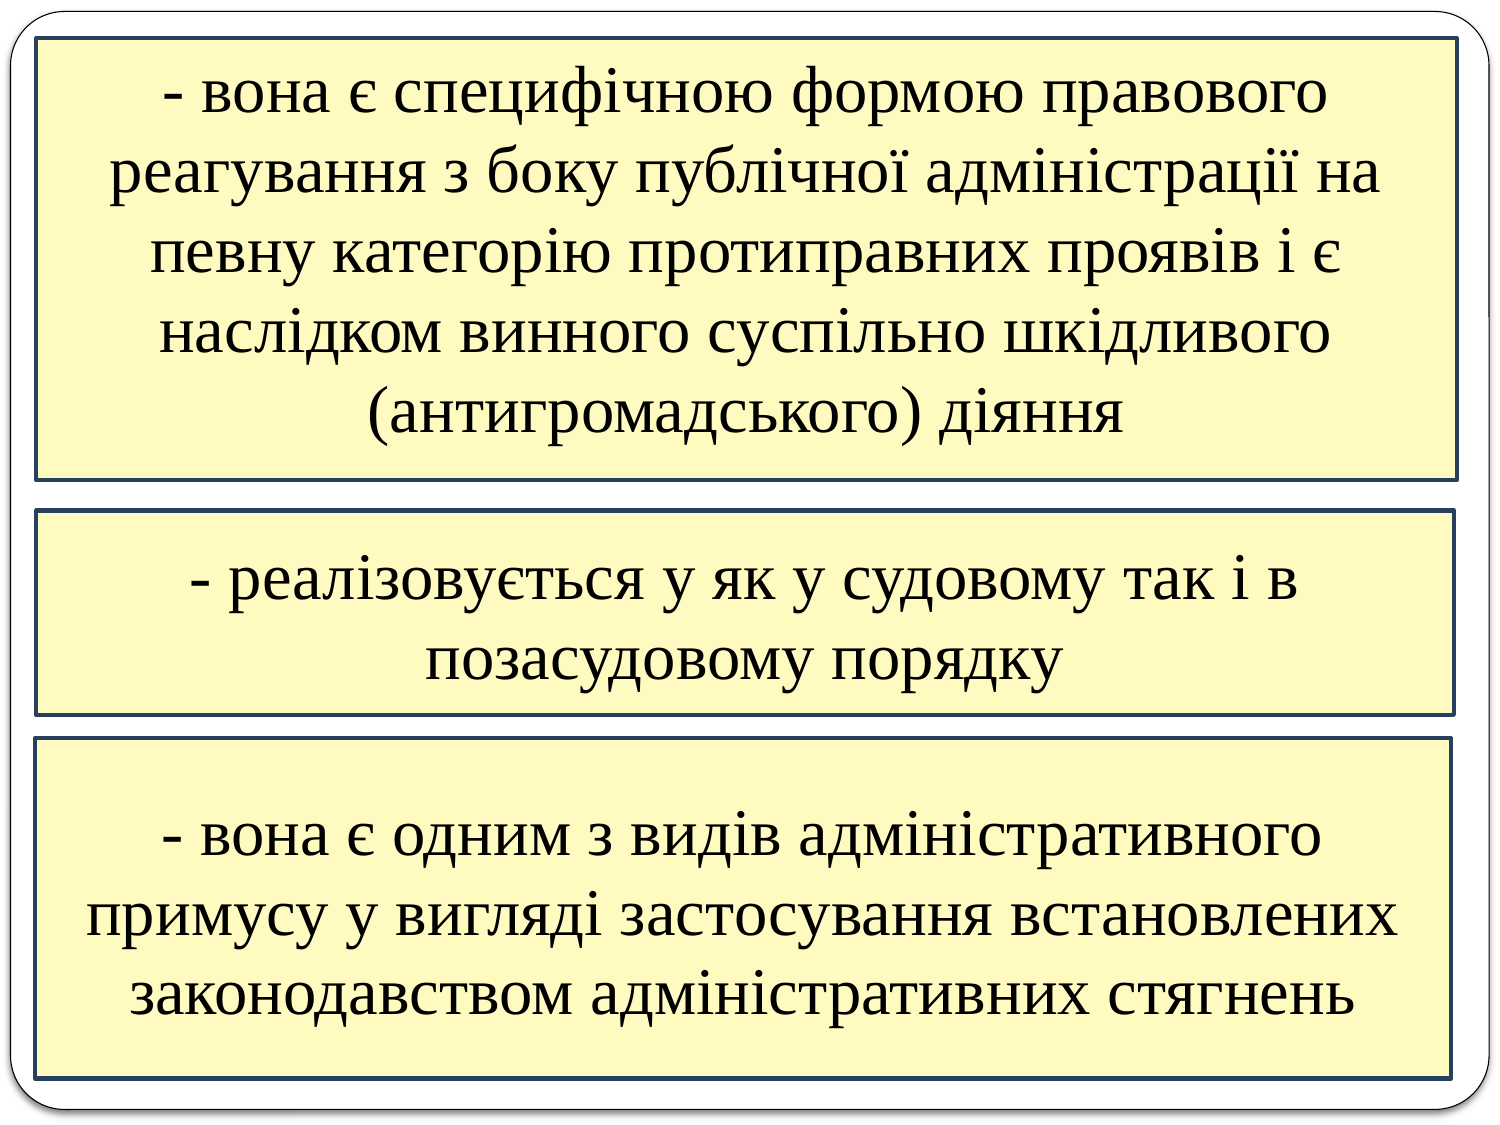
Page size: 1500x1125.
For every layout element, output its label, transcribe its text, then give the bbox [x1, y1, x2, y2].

text_box - вона є специфічною формою правового реагування з боку публічної адміністрації на певну категорію протиправних проявів і є наслідком винного суспільно шкідливого (антигромадського) діяння [36, 38, 1457, 481]
text_box - реалізовується у як у судовому так і в позасудовому порядку [36, 510, 1454, 715]
text_box - вона є одним з видів адміністративного примусу у вигляді застосування встановлених законодавством адміністративних стягнень [34, 738, 1452, 1079]
